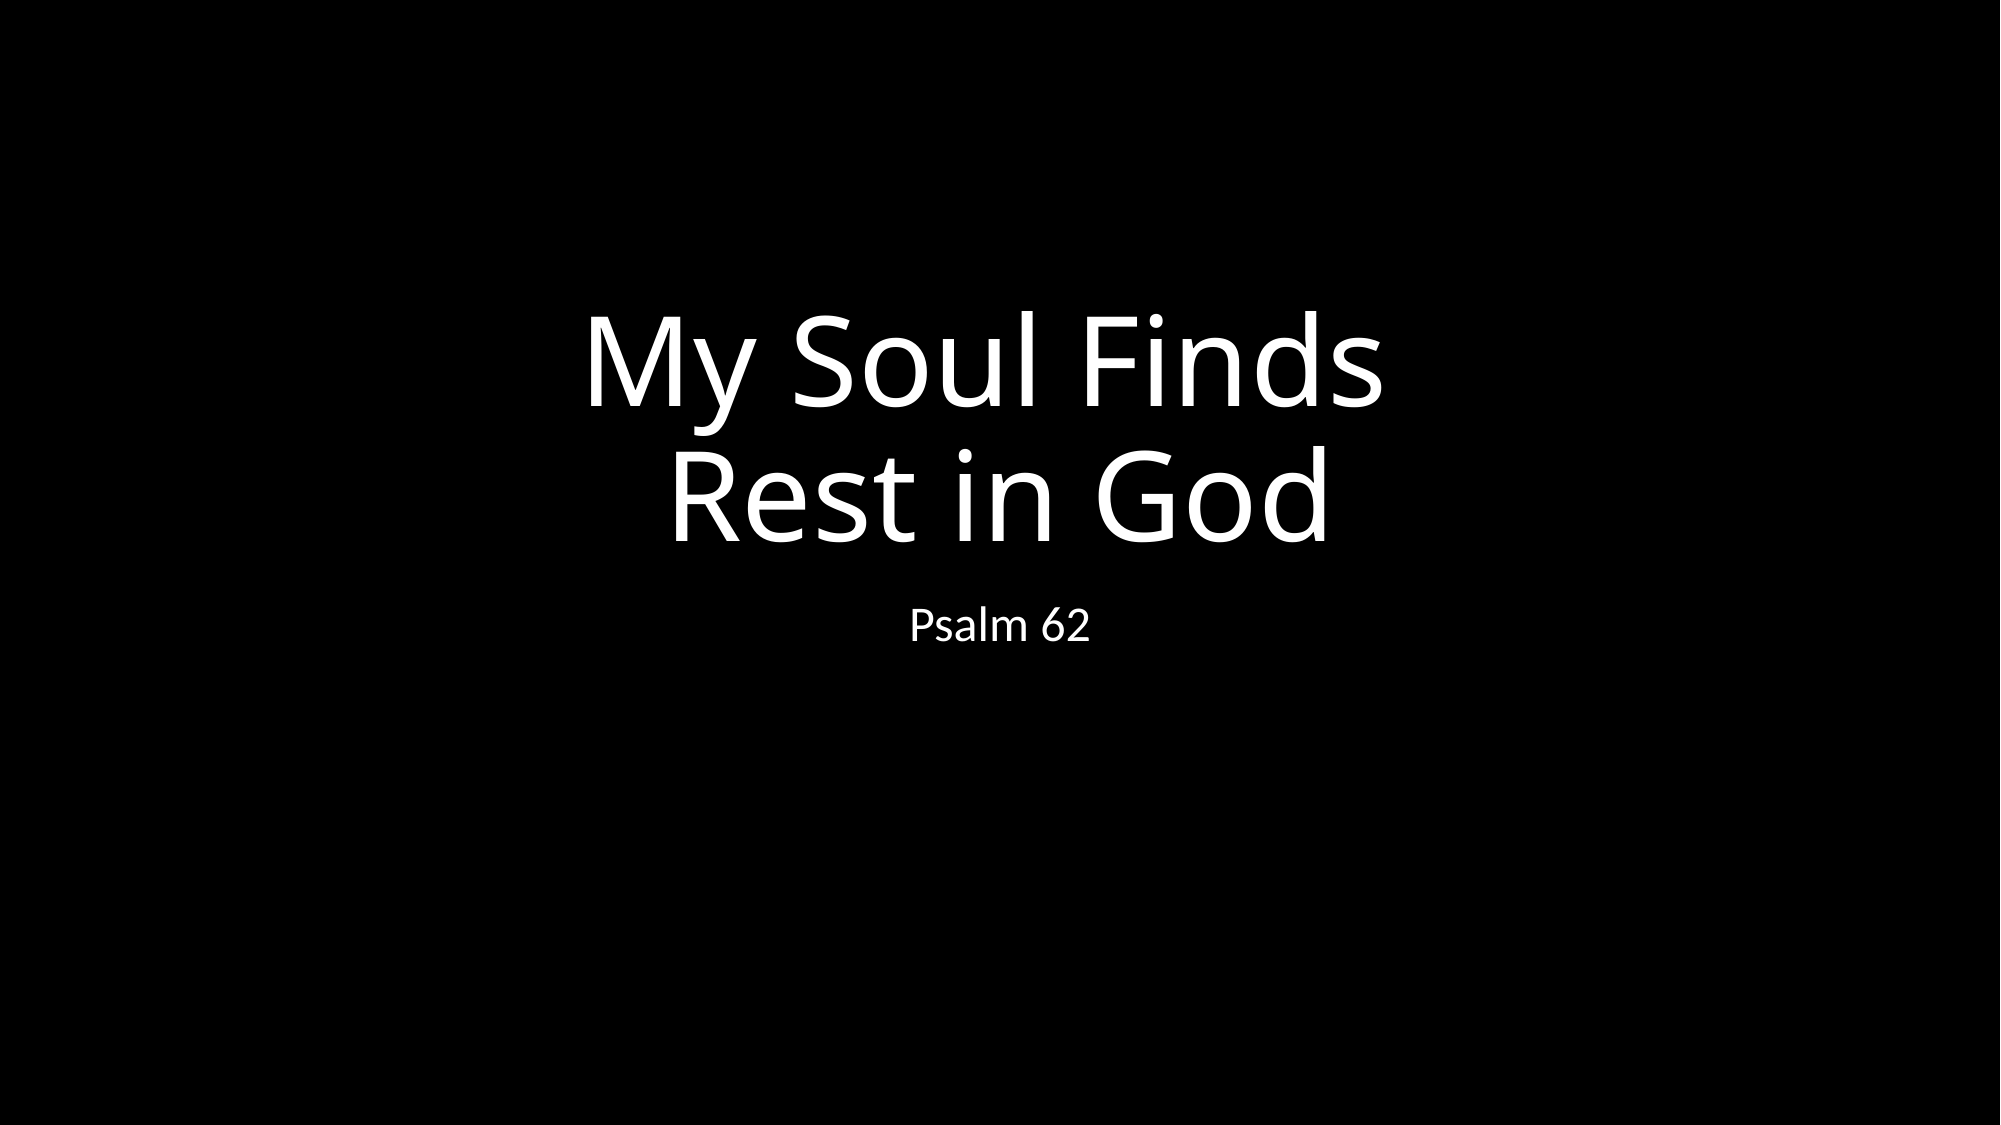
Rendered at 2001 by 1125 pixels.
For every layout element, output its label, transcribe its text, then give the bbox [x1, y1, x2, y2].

subtitle Psalm 62 [249, 590, 1750, 863]
title My Soul Finds Rest in God [249, 184, 1750, 576]
